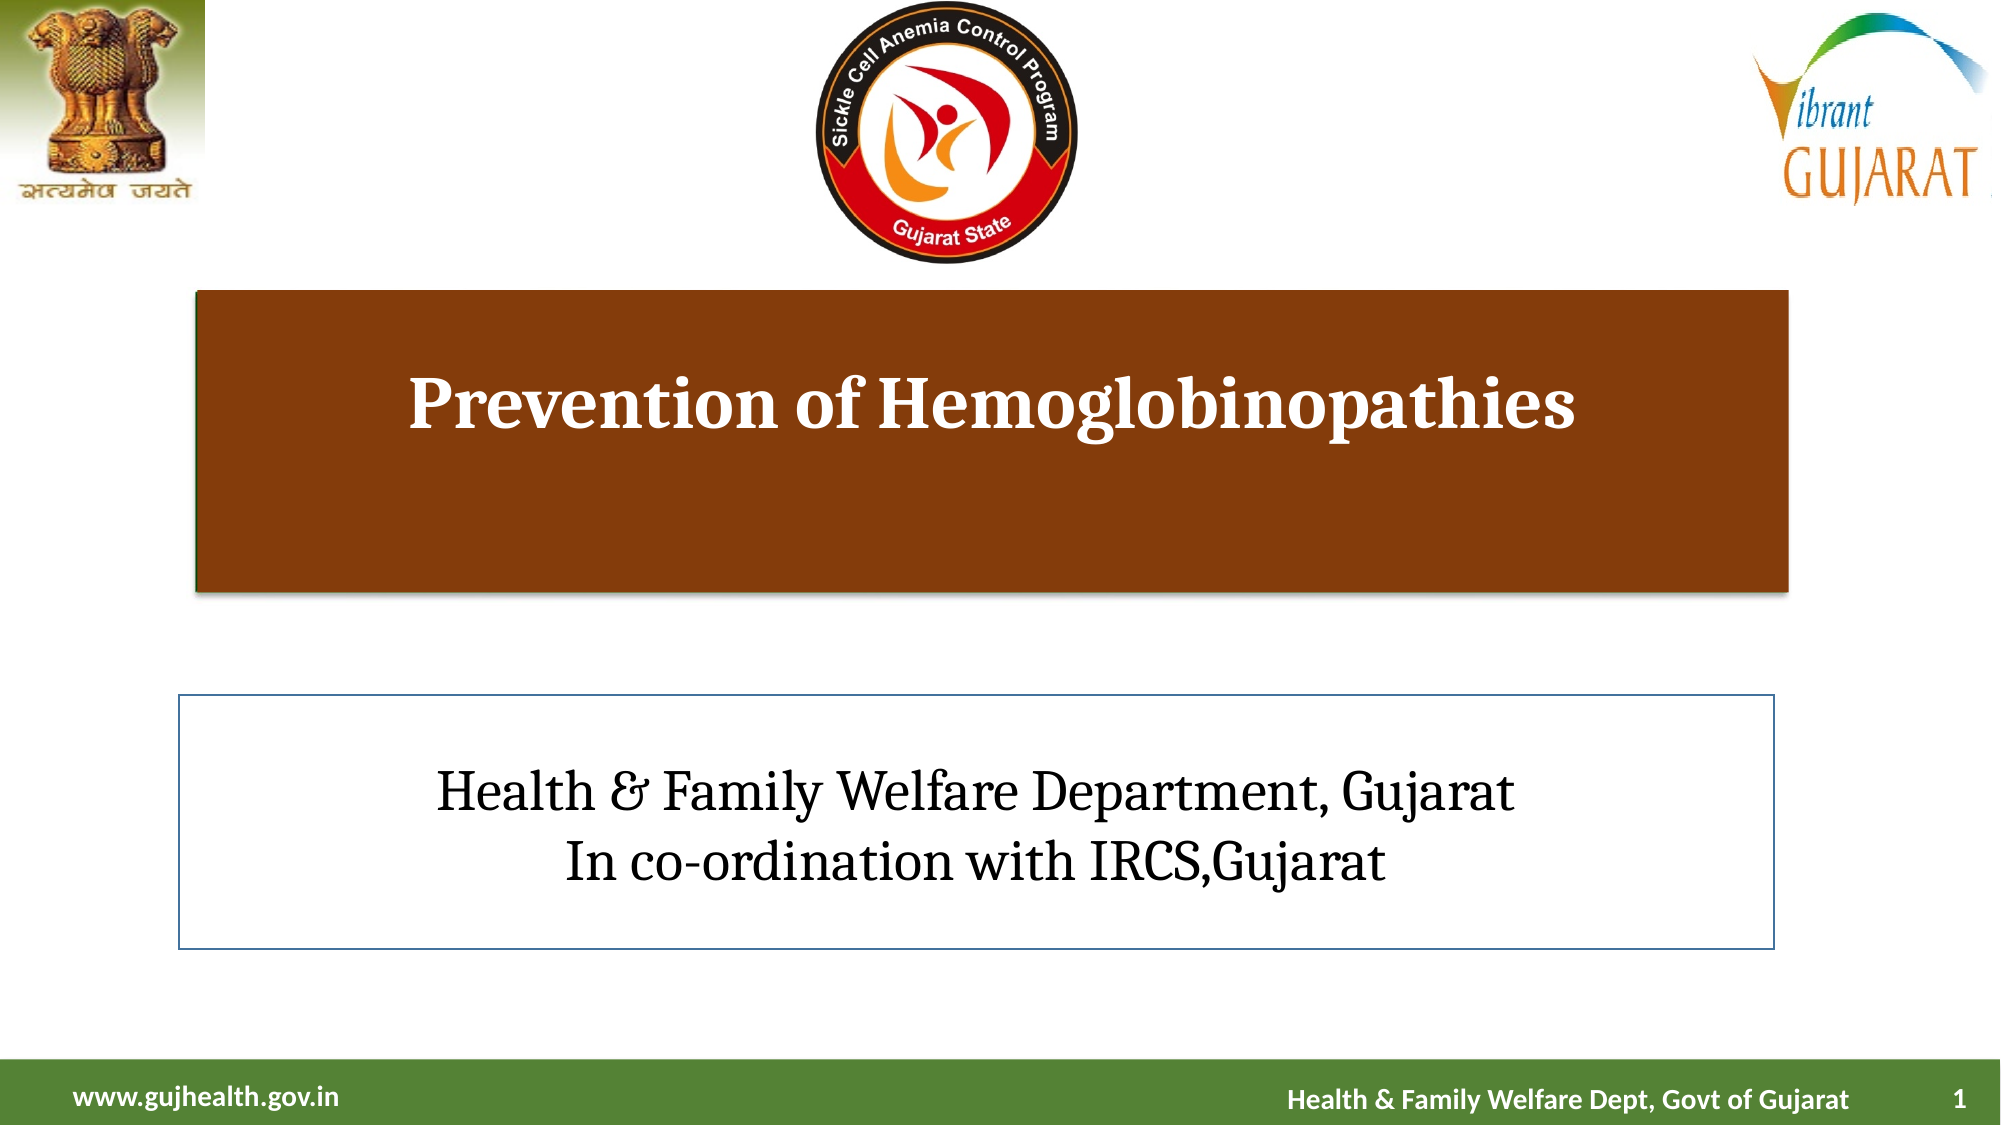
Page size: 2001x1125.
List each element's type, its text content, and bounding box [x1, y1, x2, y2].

picture [186, 287, 1796, 606]
subtitle Prevention of Hemoglobinopathies [197, 289, 1789, 593]
picture [0, 0, 205, 206]
picture [1749, 9, 1992, 206]
text_box Health & Family Welfare Department, Gujarat In co-ordination with IRCS,Gujarat [178, 694, 1775, 950]
picture [813, 0, 1080, 266]
